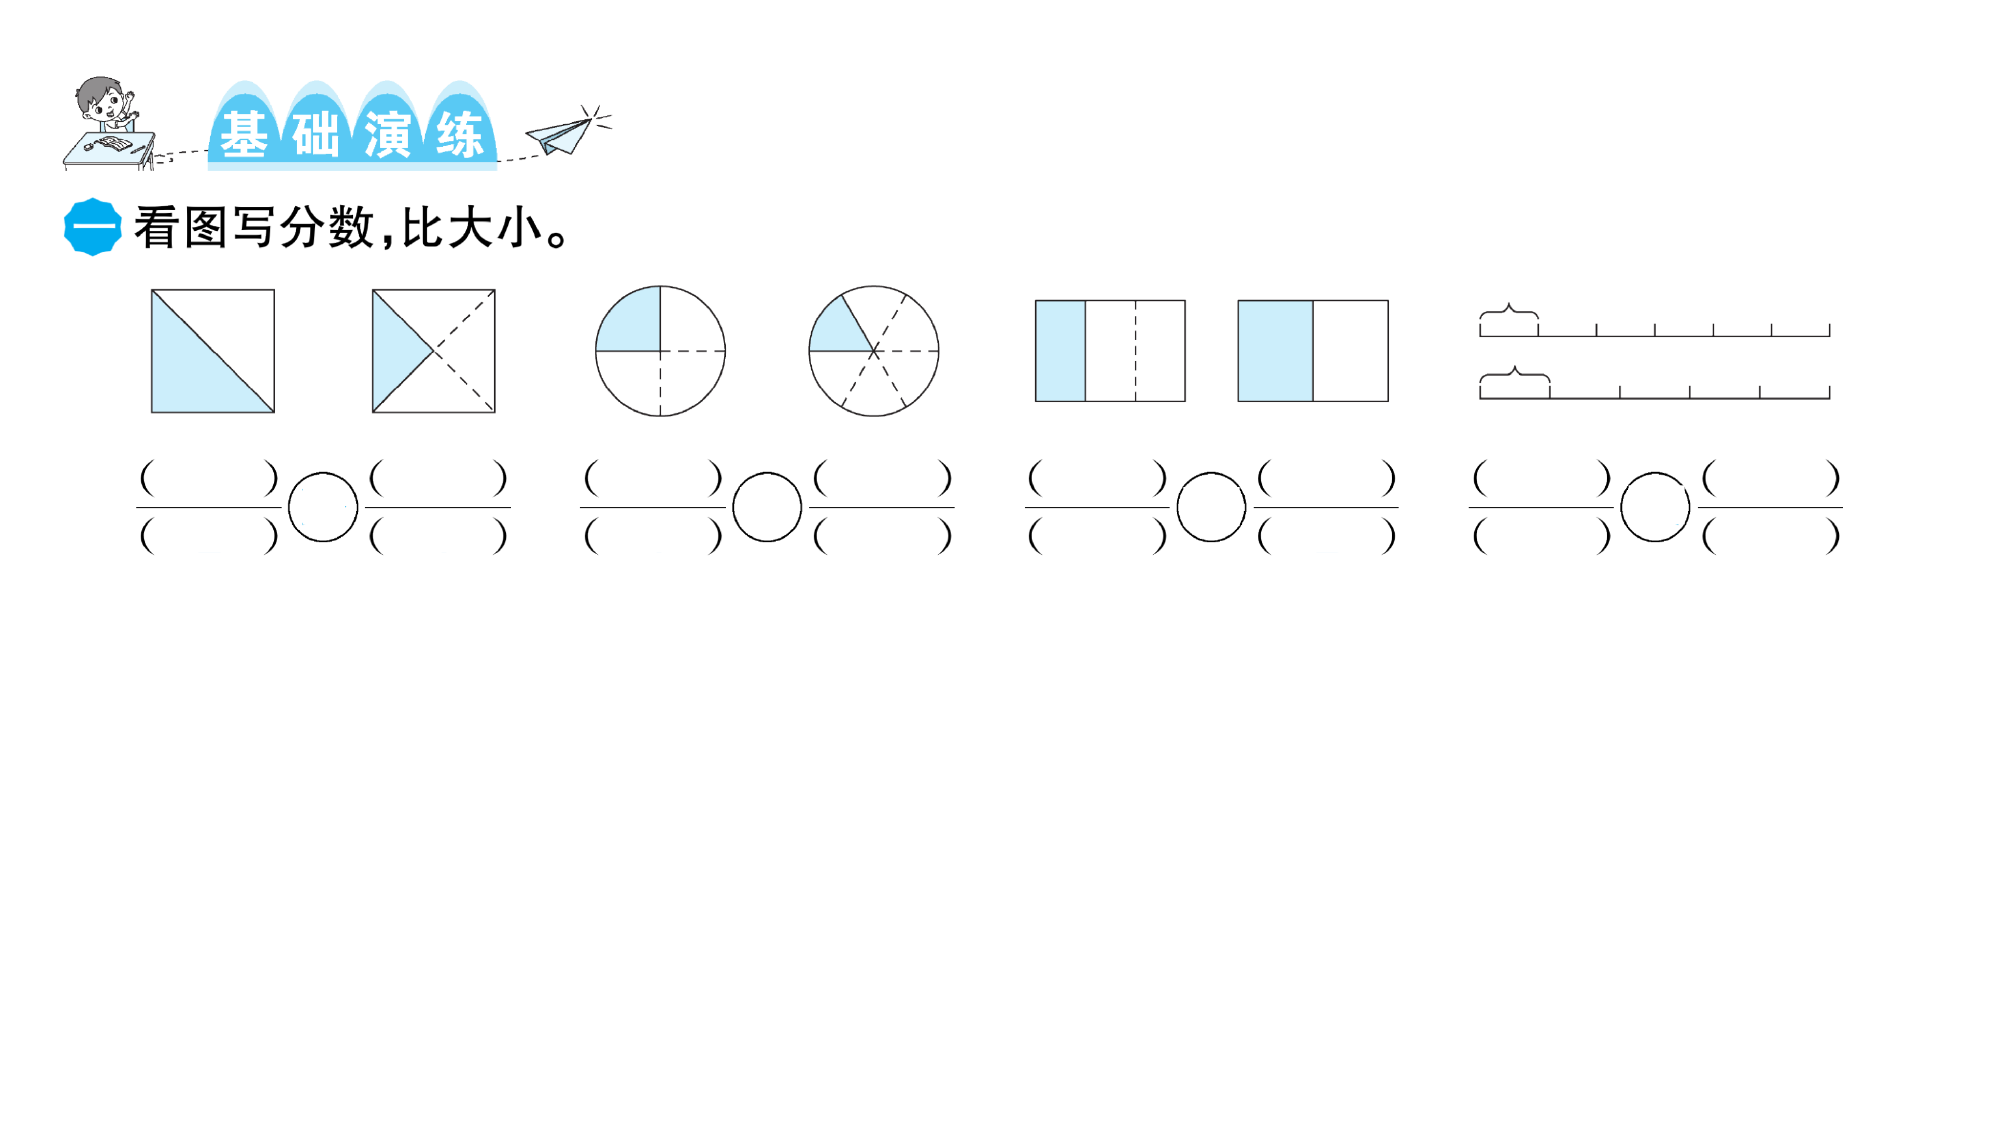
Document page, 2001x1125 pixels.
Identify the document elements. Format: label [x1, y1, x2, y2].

picture [58, 58, 1949, 575]
